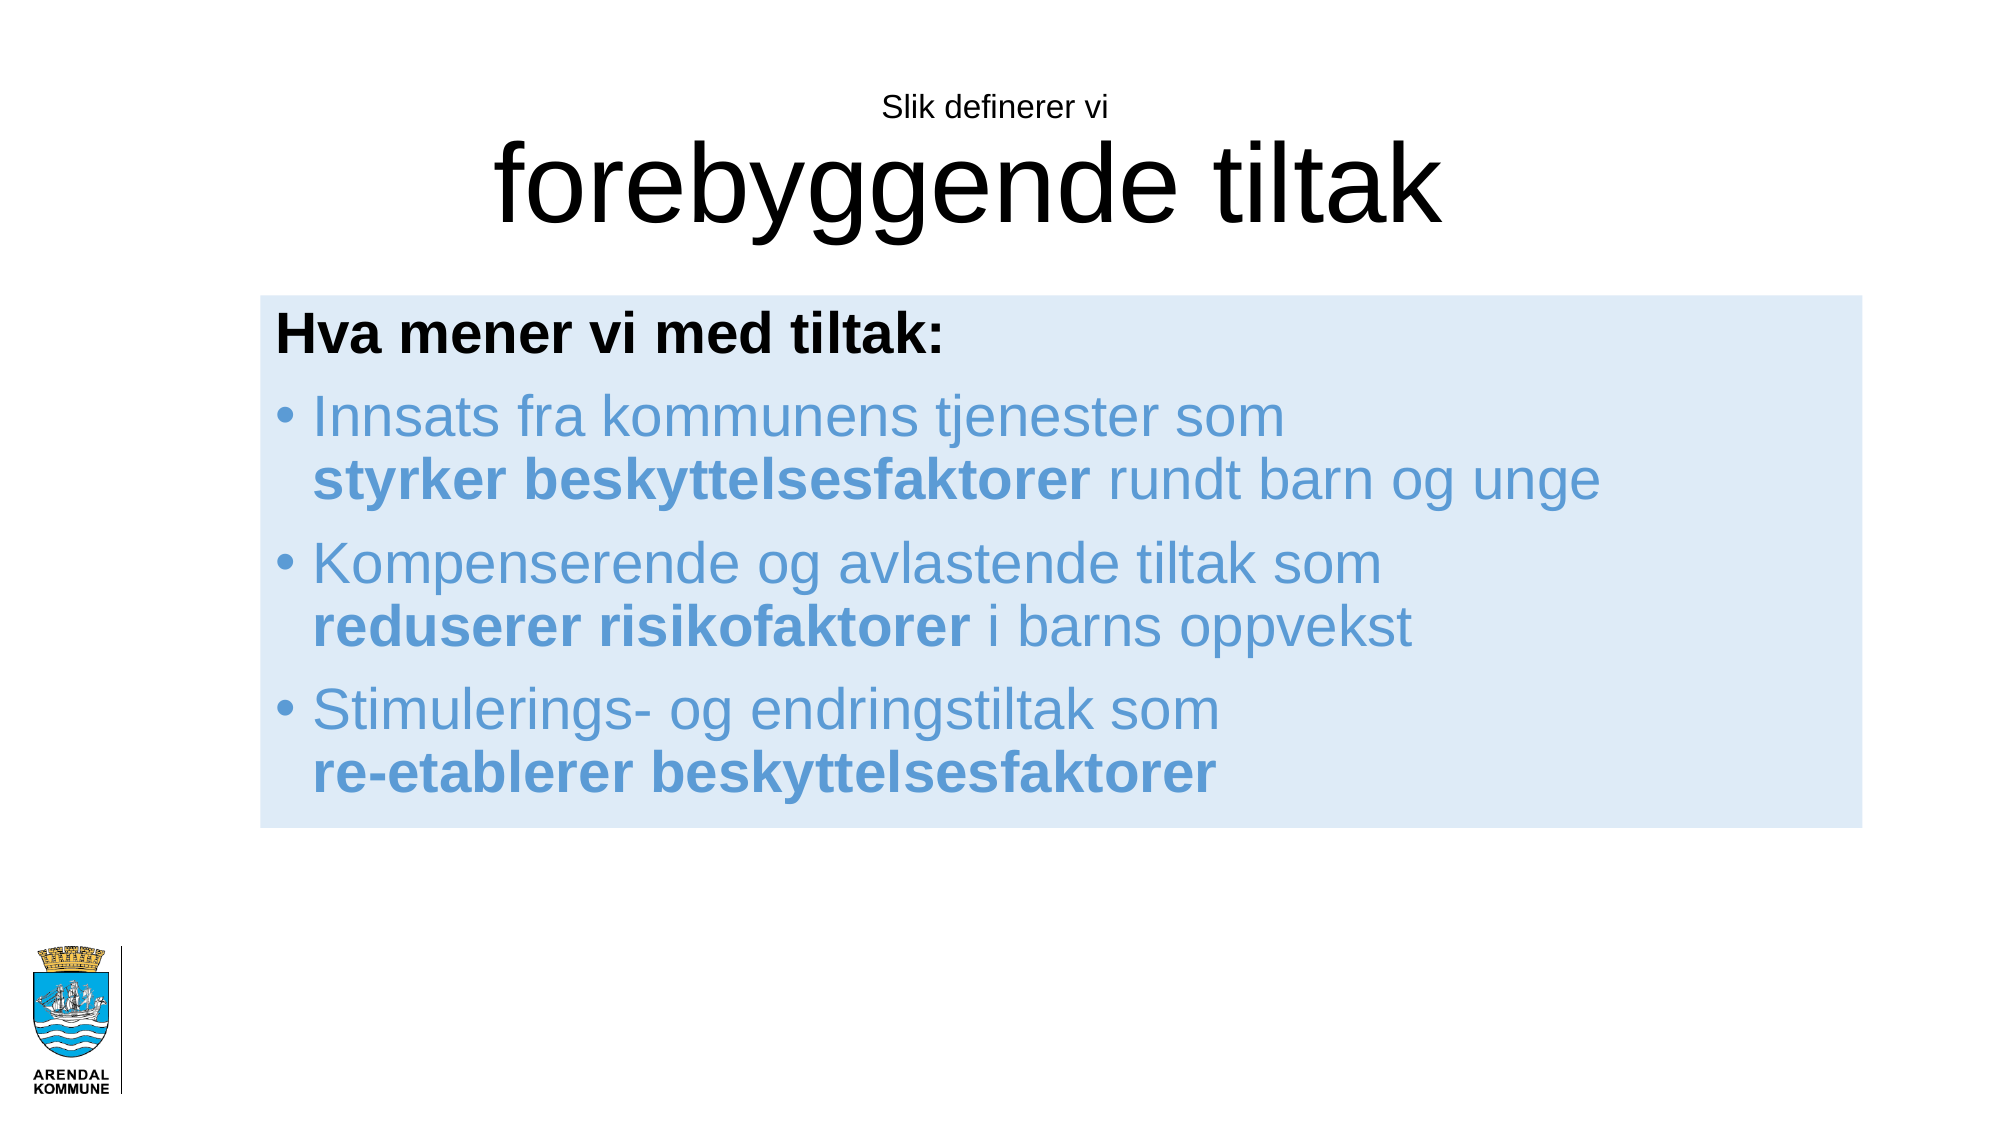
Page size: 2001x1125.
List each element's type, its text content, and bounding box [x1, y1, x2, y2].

picture [33, 946, 109, 972]
picture [37, 996, 47, 1003]
list Hva mener vi med tiltak: Innsats fra kommunens tjenester som styrker beskyttelsesfaktorer rundt barn og unge Kompenserende og avlastende tiltak som reduserer risikofaktorer i barns oppvekst Stimulerings- og endringstiltak som re-etablerer beskyttelsesfaktorer [260, 295, 1863, 828]
picture [33, 981, 109, 1094]
title Slik definerer vi forebyggende tiltak [137, 59, 1863, 278]
